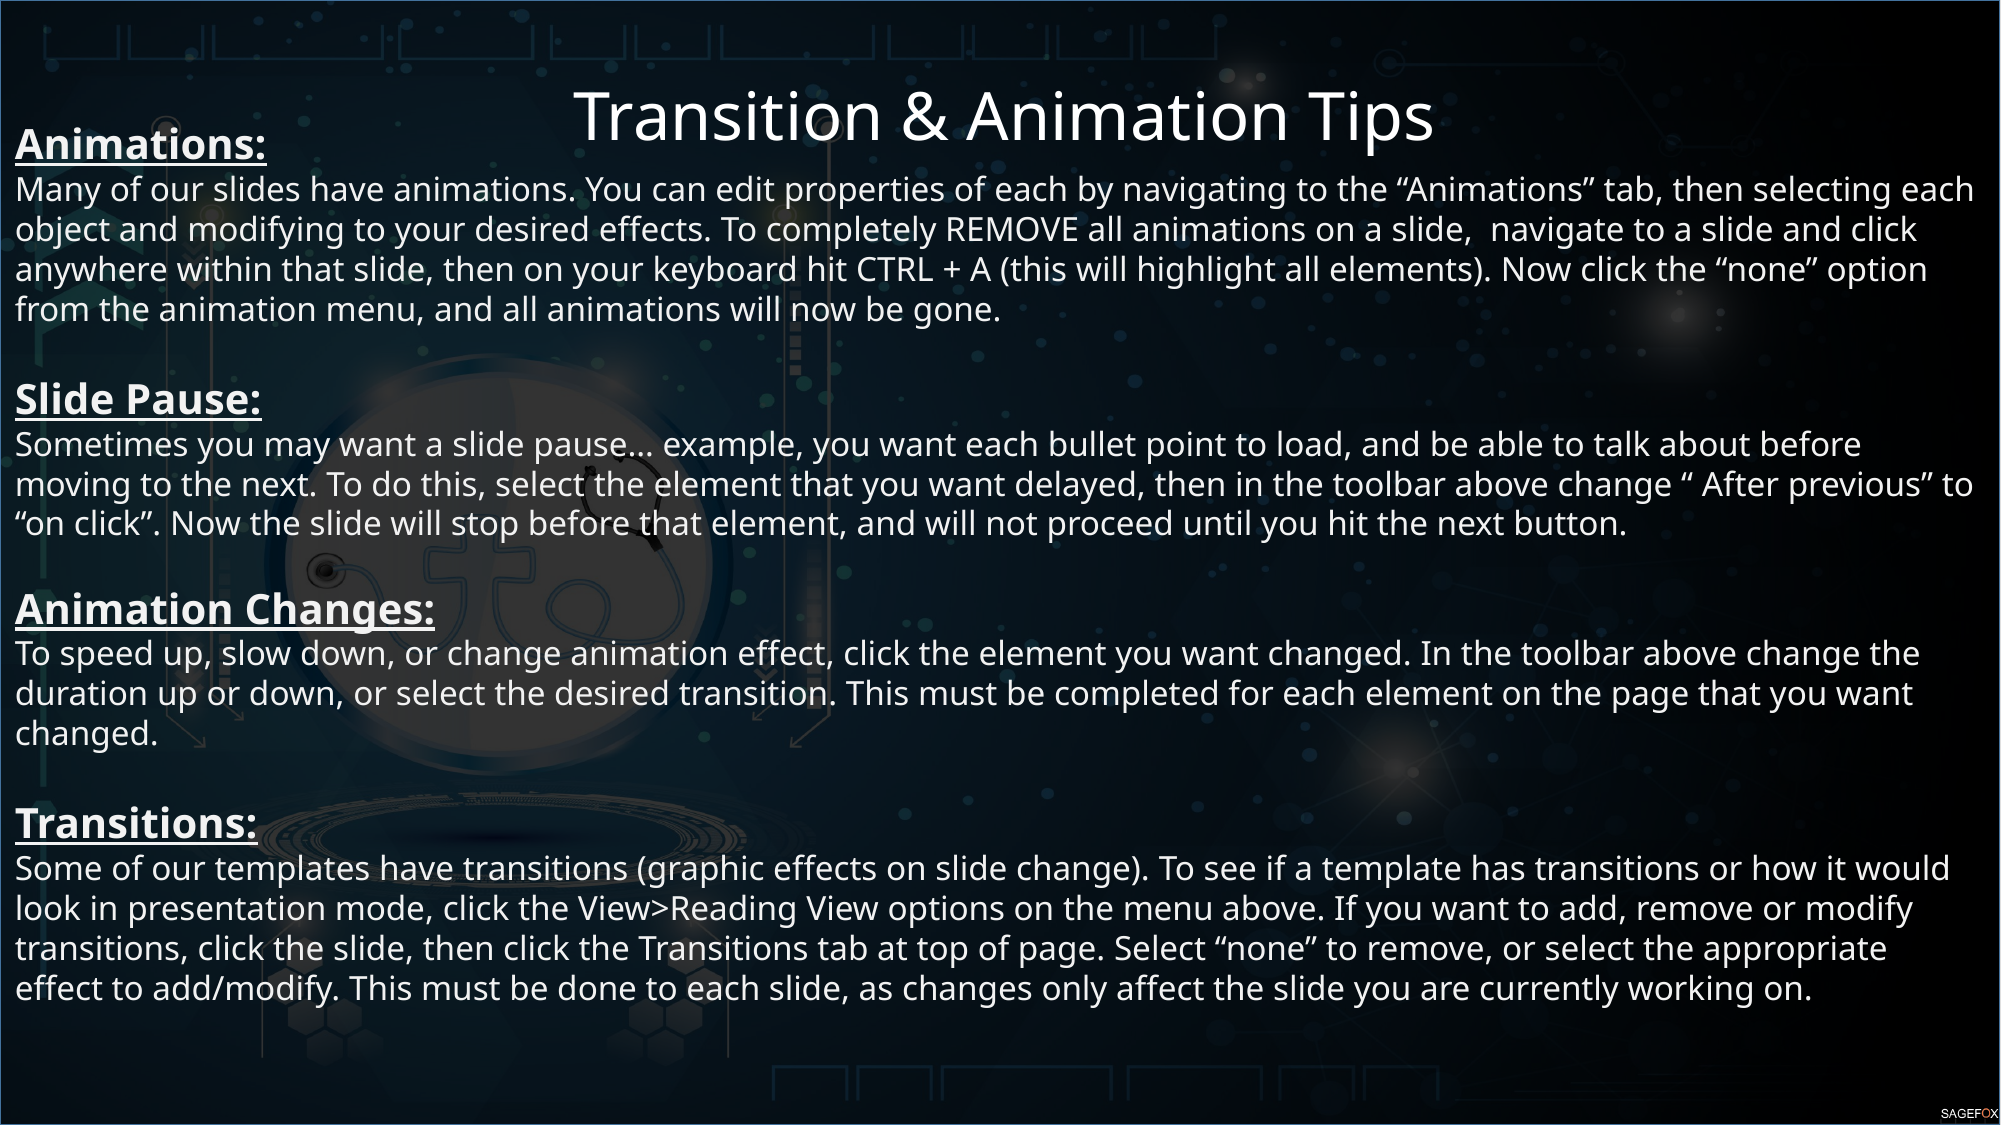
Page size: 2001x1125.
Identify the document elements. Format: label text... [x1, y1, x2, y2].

title Transition & Animation Tips [477, 59, 1532, 177]
text_box Animations: Many of our slides have animations. You can edit properties of each by navigating to the “Animations” tab, then selecting each object and modifying to your desired effects. To completely REMOVE all animations on a slide, navigate to a slide and click anywhere within that slide, then on your keyboard hit CTRL + A (this will highlight all elements). Now click the “none” option from the animation menu, and all animations will now be gone. Slide Pause: Sometimes you may want a slide pause… example, you want each bullet point to load, and be able to talk about before moving to the next. To do this, select the element that you want delayed, then in the toolbar above change “ After previous” to “on click”. Now the slide will stop before that element, and will not proceed until you hit the next button. Animation Changes: To speed up, slow down, or change animation effect, click the element you want changed. In the toolbar above change the duration up or down, or select the desired transition. This must be completed for each element on the page that you want changed. Transitions: Some of our templates have transitions (graphic effects on slide change). To see if a template has transitions or how it would look in presentation mode, click the View>Reading View options on the menu above. If you want to add, remove or modify transitions, click the slide, then click the Transitions tab at top of page. Select “none” to remove, or select the appropriate effect to add/modify. This must be done to each slide, as changes only affect the slide you are currently working on. [0, 0, 2000, 1125]
